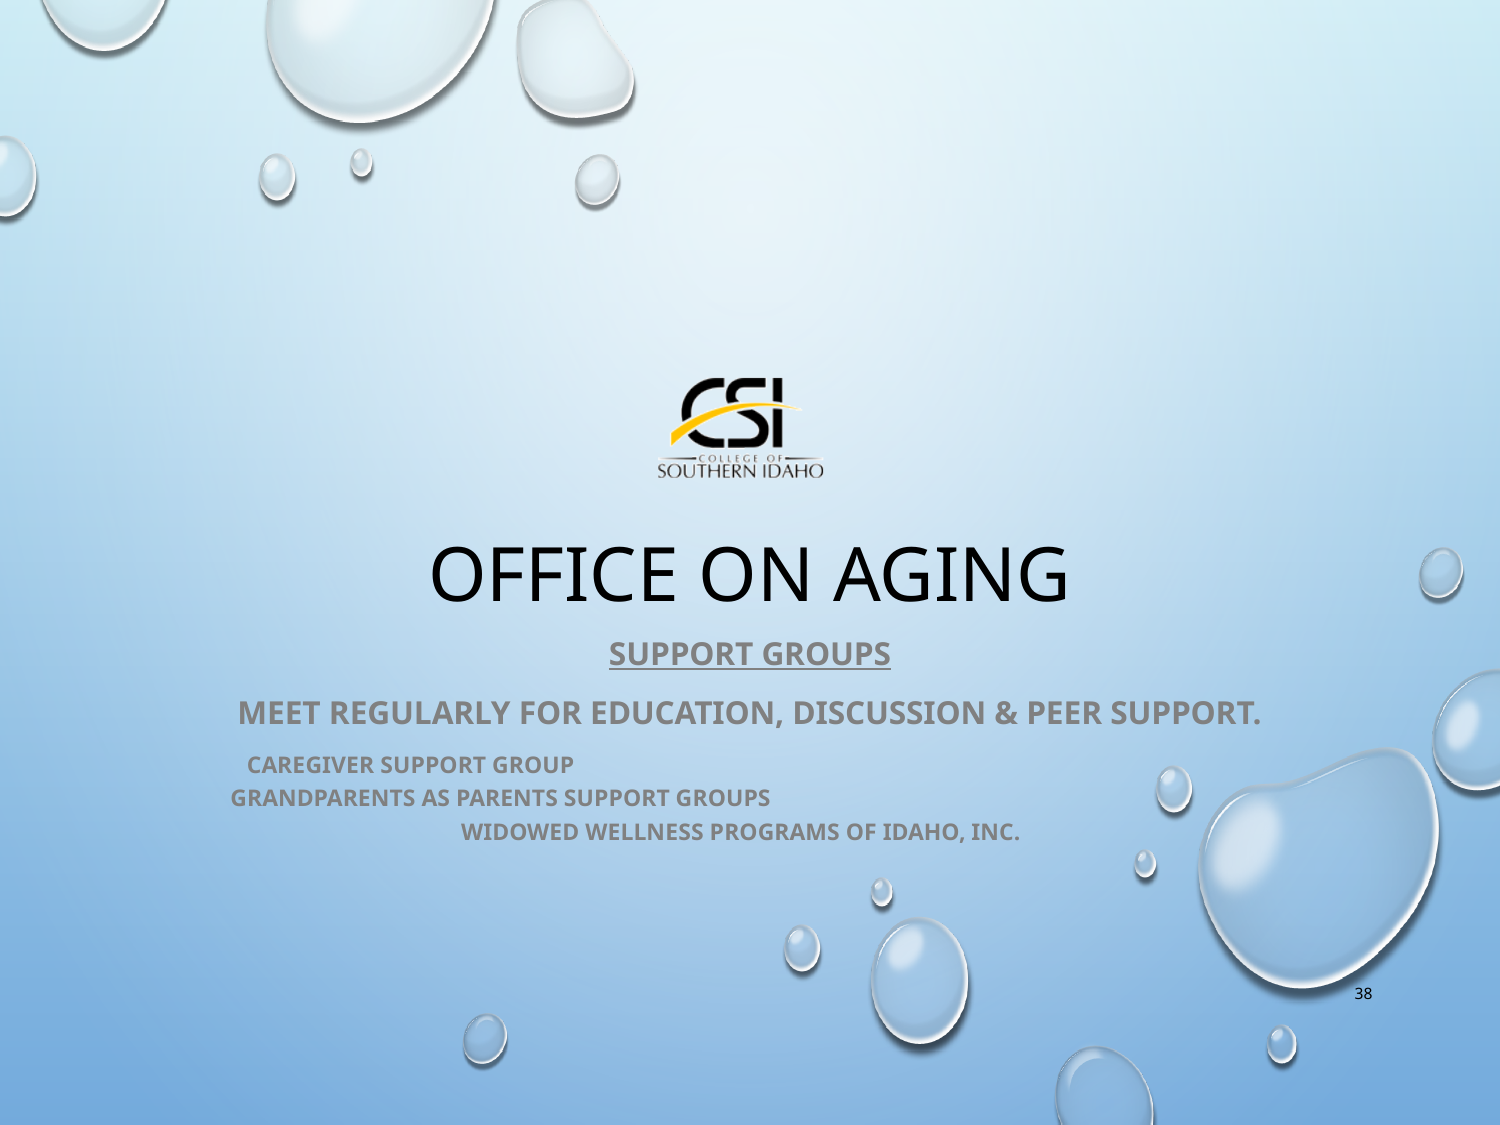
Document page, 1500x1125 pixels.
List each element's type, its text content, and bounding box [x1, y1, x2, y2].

subtitle Support Groups Meet regularly for education, discussion & peer support. Caregiver support group Grandparents as parents support groups widowed wellness programs of Idaho, Inc. [215, 618, 1285, 879]
picture [0, 0, 1500, 1125]
slide_number 38 [1293, 965, 1388, 1025]
title Office on Aging [215, 213, 1285, 618]
